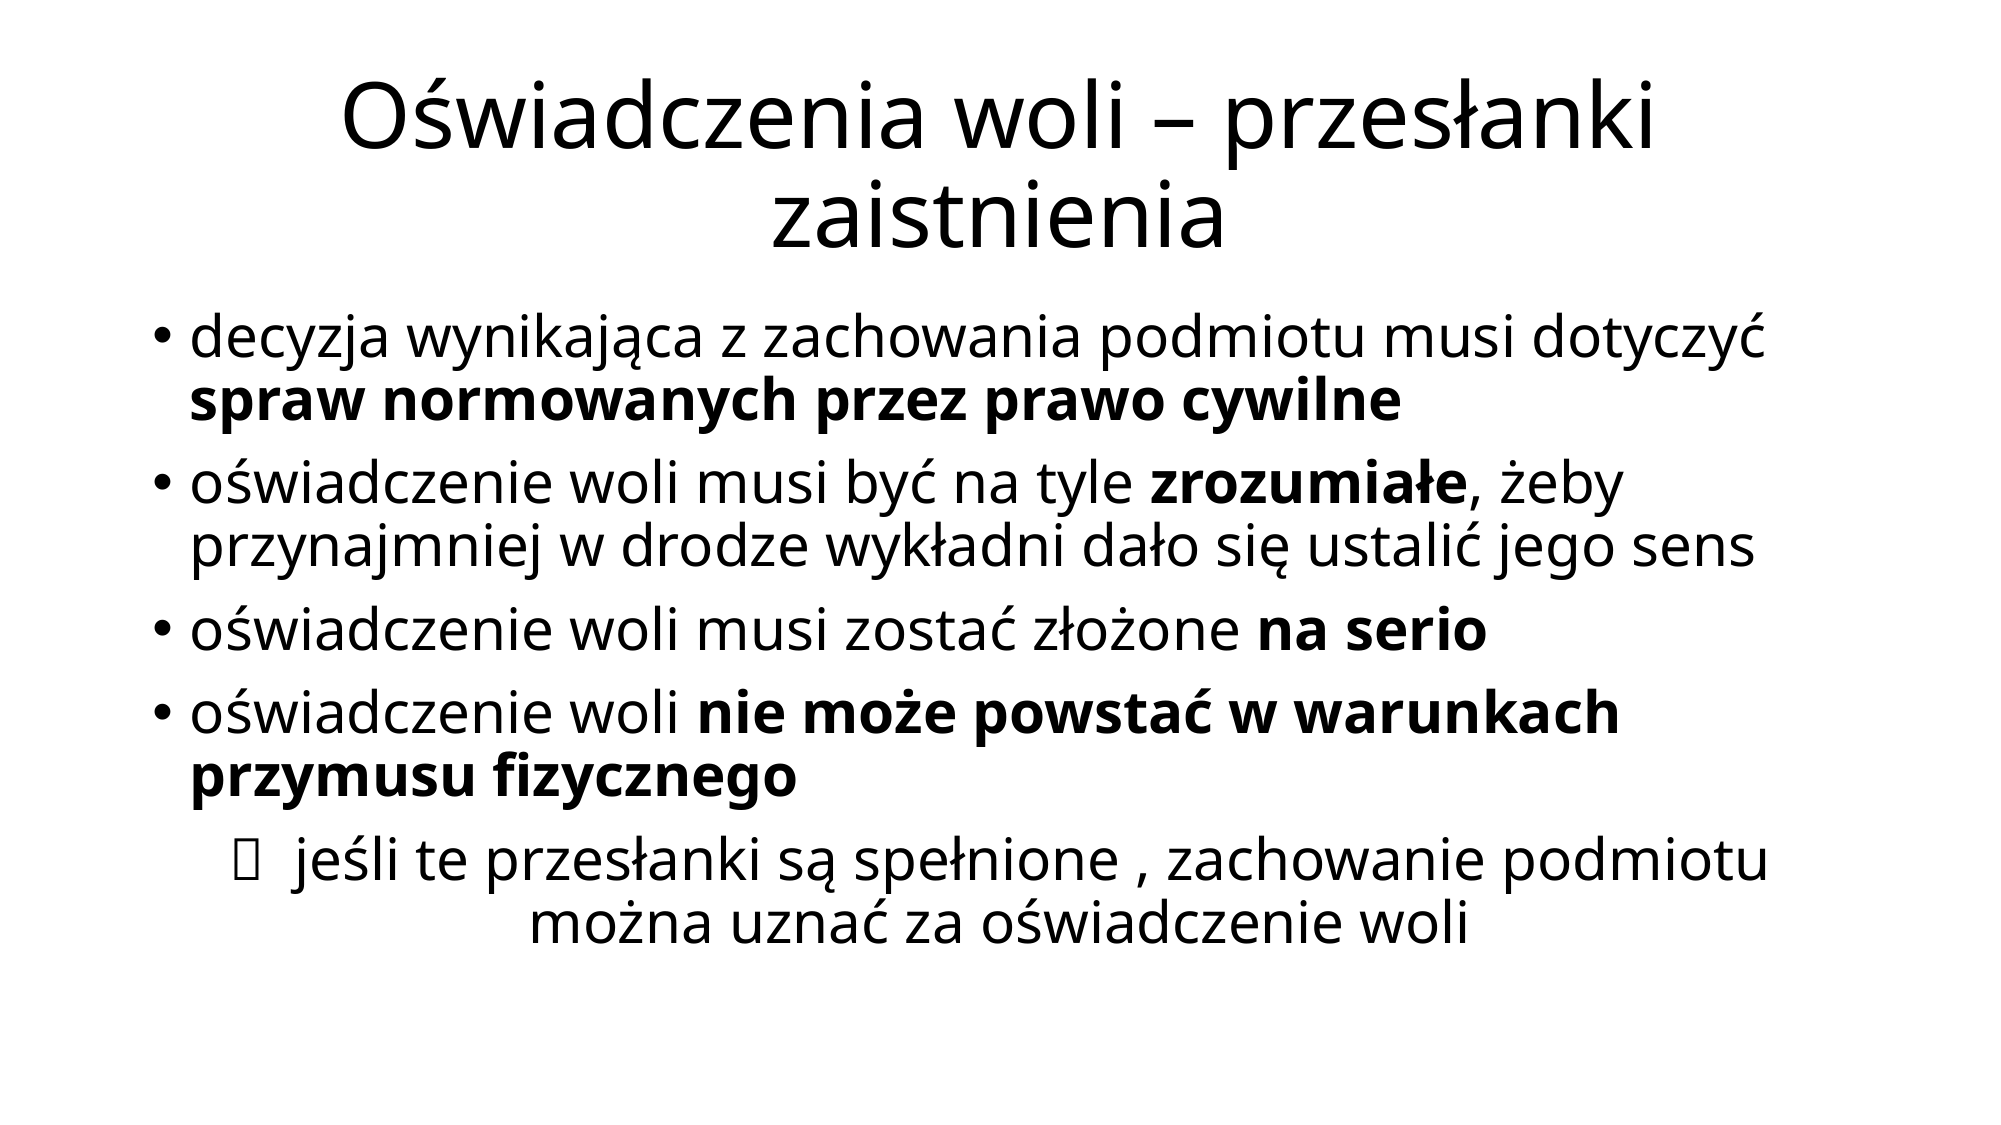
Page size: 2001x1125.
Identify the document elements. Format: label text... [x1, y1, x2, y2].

title Oświadczenia woli – przesłanki zaistnienia [137, 59, 1863, 278]
list decyzja wynikająca z zachowania podmiotu musi dotyczyć spraw normowanych przez prawo cywilne oświadczenie woli musi być na tyle zrozumiałe, żeby przynajmniej w drodze wykładni dało się ustalić jego sens oświadczenie woli musi zostać złożone na serio oświadczenie woli nie może powstać w warunkach przymusu fizycznego  jeśli te przesłanki są spełnione , zachowanie podmiotu można uznać za oświadczenie woli [137, 299, 1863, 1014]
